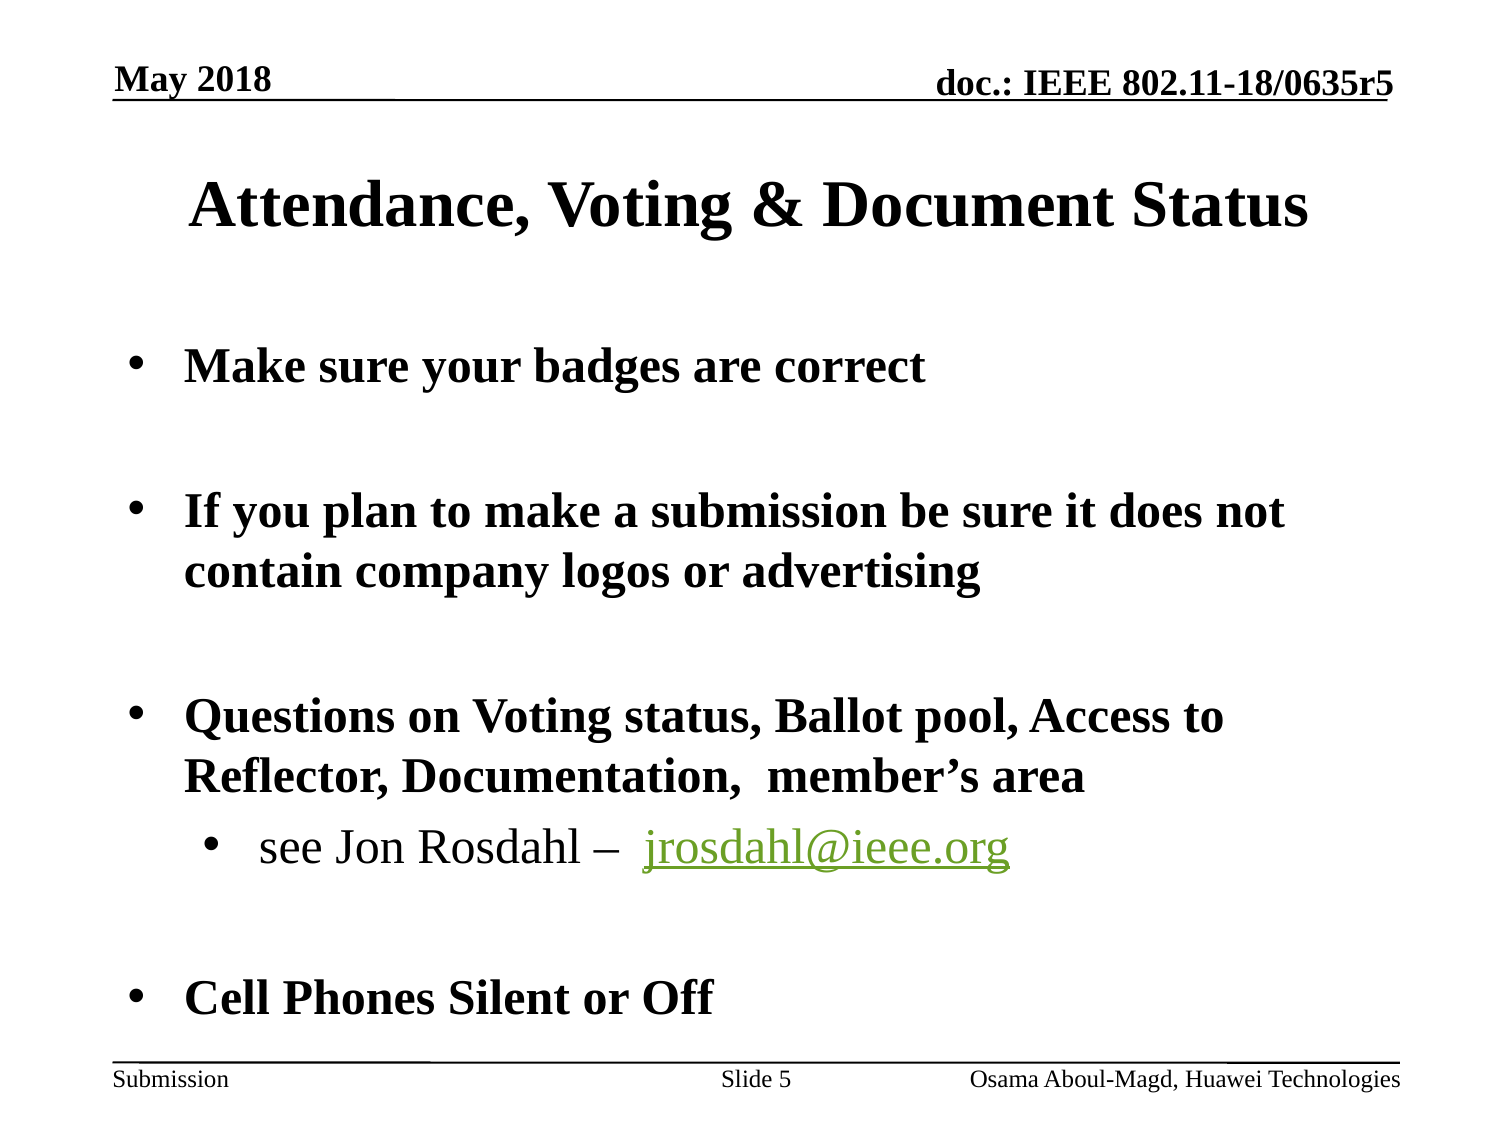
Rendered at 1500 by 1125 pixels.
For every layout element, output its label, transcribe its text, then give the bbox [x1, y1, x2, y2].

list Make sure your badges are correct If you plan to make a submission be sure it does not contain company logos or advertising Questions on Voting status, Ballot pool, Access to Reflector, Documentation, member’s area see Jon Rosdahl – jrosdahl@ieee.org Cell Phones Silent or Off [112, 324, 1388, 1000]
title Attendance, Voting & Document Status [112, 112, 1388, 288]
slide_number Slide 5 [712, 1061, 800, 1123]
footer Osama Aboul-Magd, Huawei Technologies [878, 1061, 1402, 1093]
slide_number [114, 54, 423, 100]
